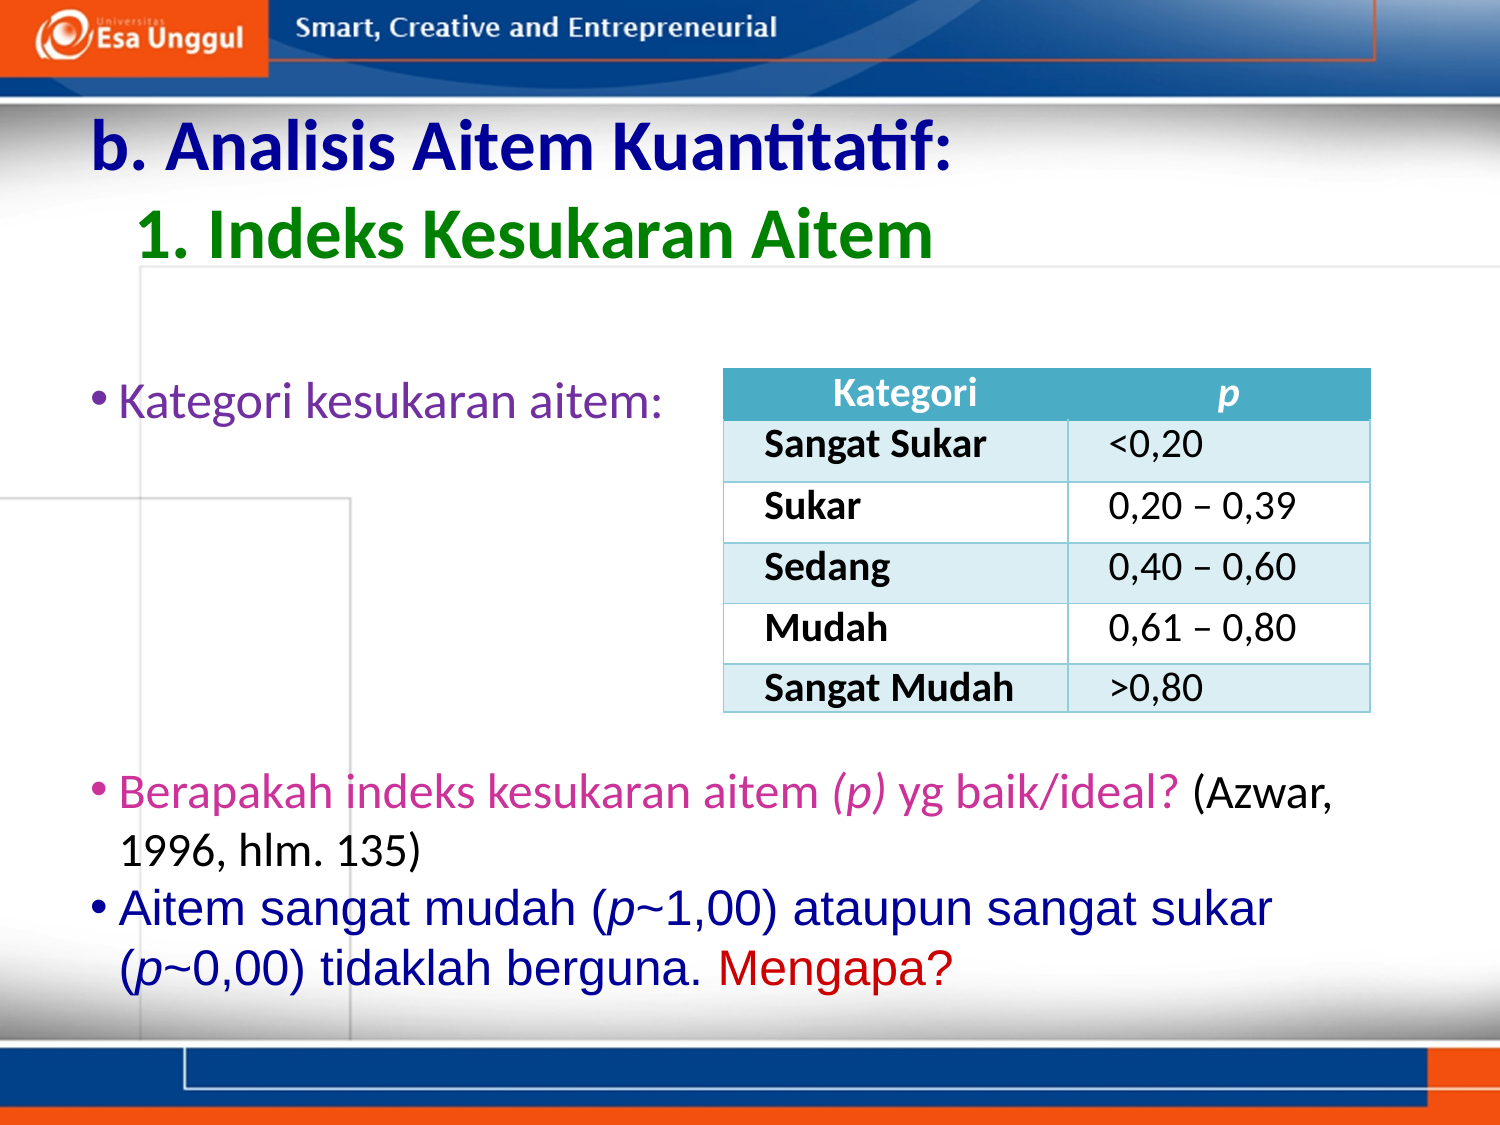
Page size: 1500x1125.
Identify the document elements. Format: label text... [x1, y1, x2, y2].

list Kategori kesukaran aitem: Berapakah indeks kesukaran aitem (p) yg baik/ideal? (Azwar, 1996, hlm. 135) Aitem sangat mudah (p~1,00) ataupun sangat sukar (p~0,00) tidaklah berguna. Mengapa? [75, 358, 1425, 1043]
table_cell Sukar [724, 483, 1067, 542]
table_cell Sedang [724, 544, 1067, 603]
table_cell Sangat Sukar [724, 421, 1067, 481]
picture [0, 0, 1500, 1125]
table_cell 0,20 – 0,39 [1069, 483, 1369, 542]
table_header p [1068, 370, 1369, 419]
table_cell 0,40 – 0,60 [1069, 544, 1369, 603]
table_cell Sangat Mudah [724, 665, 1067, 711]
title b. Analisis Aitem Kuantitatif: 1. Indeks Kesukaran Aitem [75, 90, 1425, 233]
table_cell <0,20 [1069, 421, 1369, 481]
table_cell 0,61 – 0,80 [1069, 604, 1369, 663]
table_cell Mudah [724, 604, 1067, 663]
table_cell >0,80 [1069, 665, 1369, 711]
table_header Kategori [724, 370, 1068, 419]
